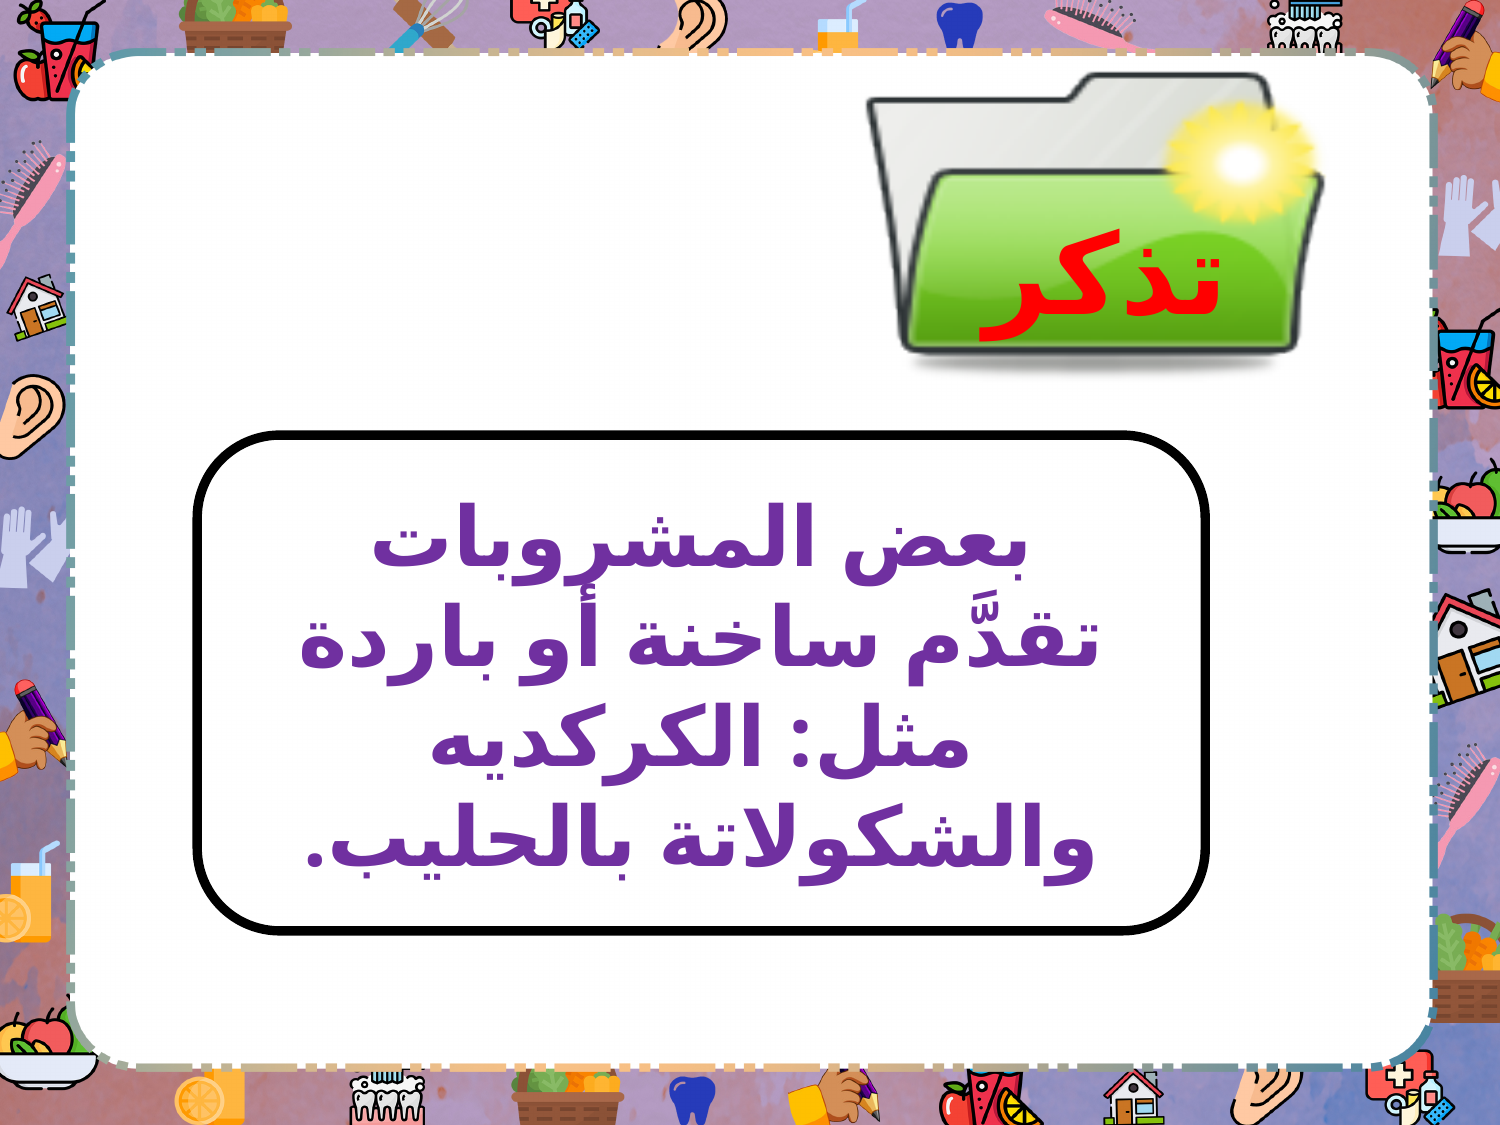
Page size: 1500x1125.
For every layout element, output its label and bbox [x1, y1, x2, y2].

picture [0, 0, 1500, 1125]
text_box [196, 434, 1206, 932]
text_box [844, 4, 1338, 404]
